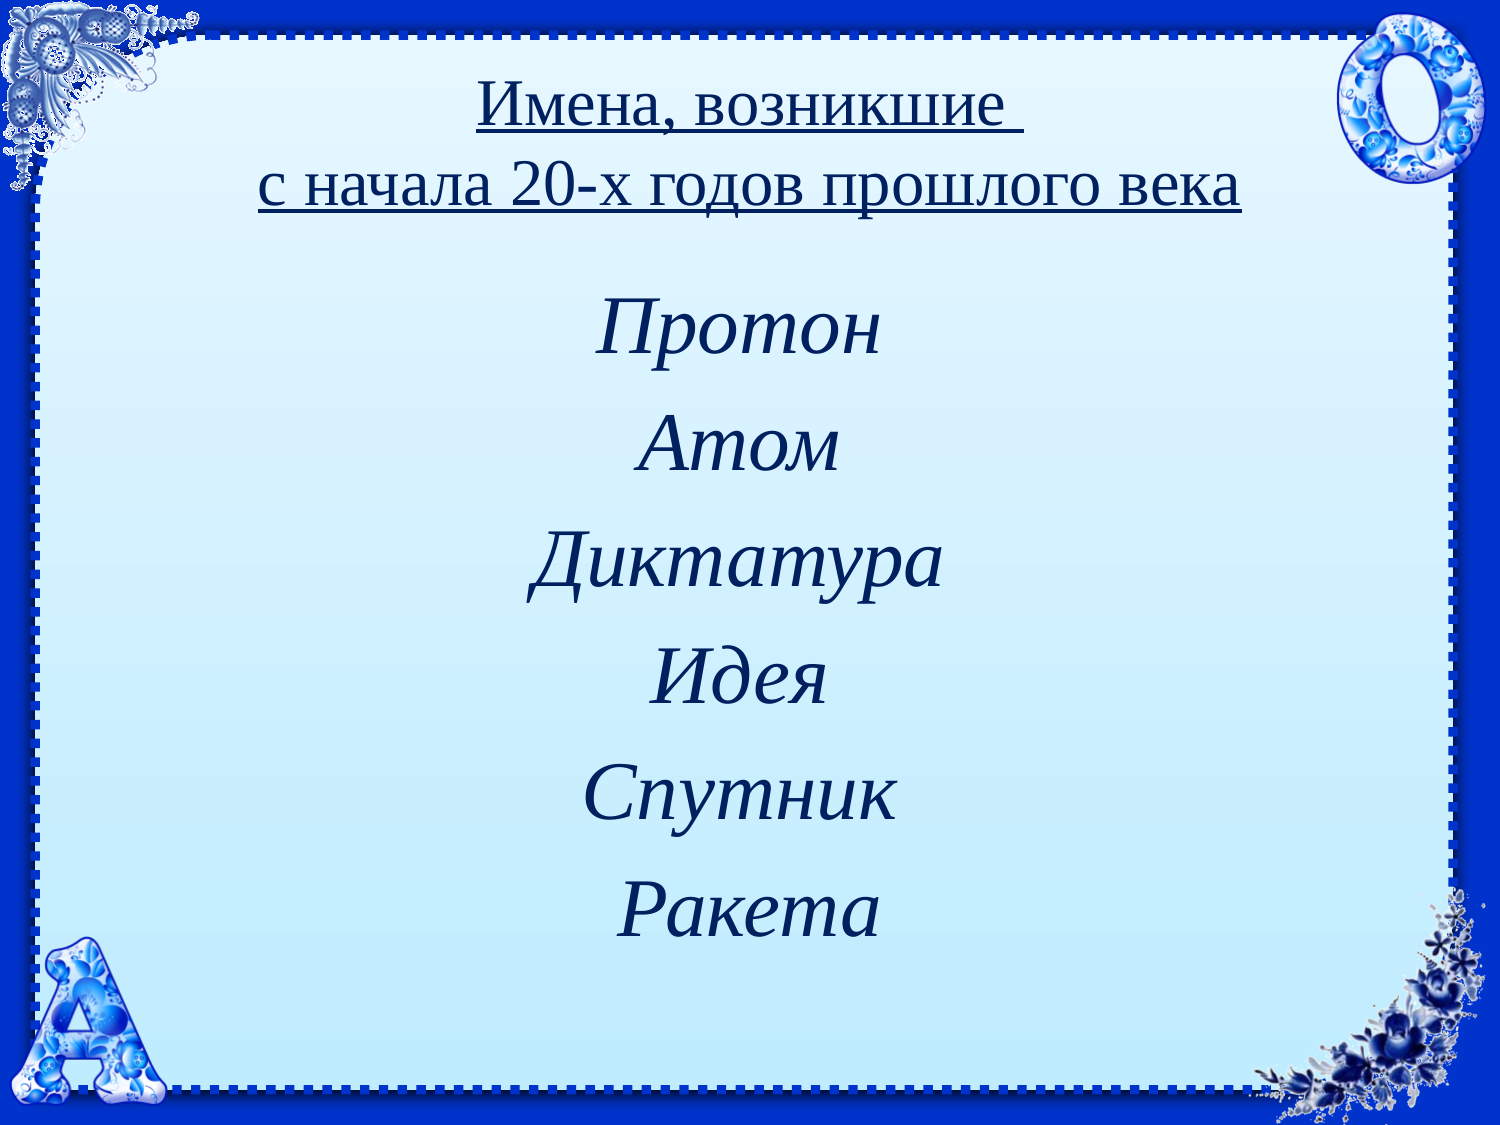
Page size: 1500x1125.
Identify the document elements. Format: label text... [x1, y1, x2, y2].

picture [0, 902, 175, 1125]
picture [0, 0, 200, 192]
picture [1324, 0, 1500, 225]
picture [1244, 882, 1500, 1125]
title Имена, возникшие с начала 20-х годов прошлого века [74, 44, 1426, 233]
list Протон Атом Диктатура Идея Спутник Ракета [74, 262, 1426, 1006]
